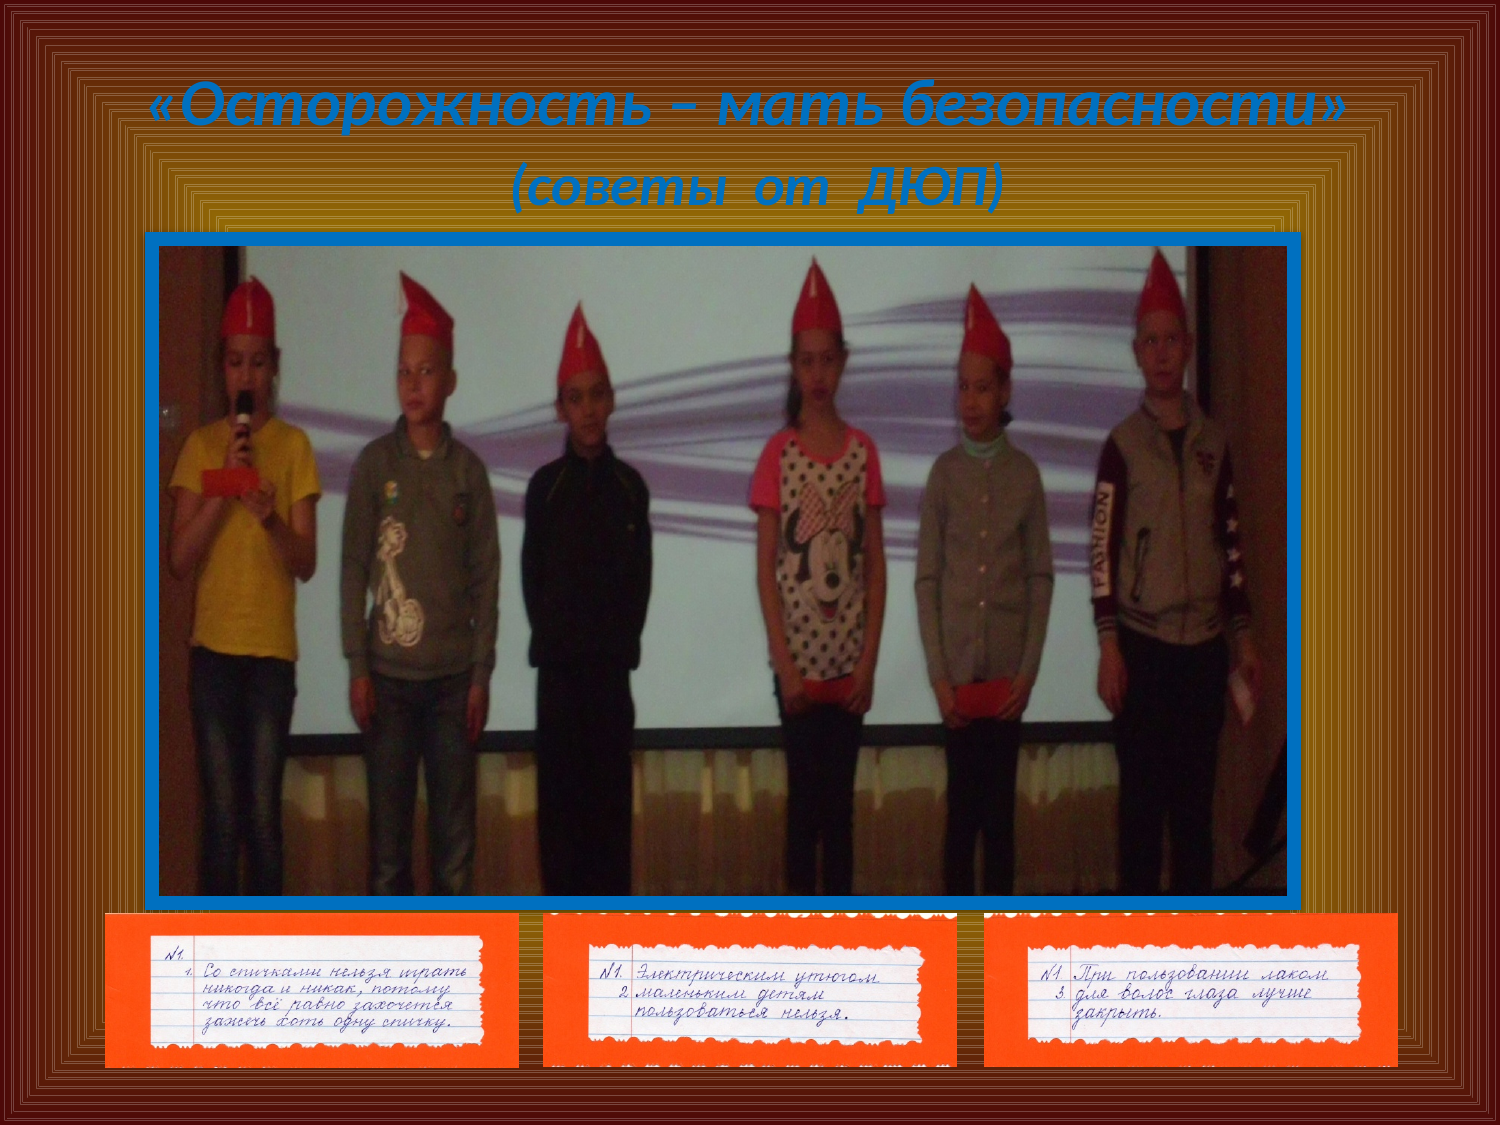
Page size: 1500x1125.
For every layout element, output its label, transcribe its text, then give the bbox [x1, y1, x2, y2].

picture [542, 913, 957, 1067]
picture [105, 913, 520, 1068]
title «Осторожность – мать безопасности» (советы от ДЮП) [75, 45, 1425, 233]
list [159, 245, 1287, 896]
picture [984, 913, 1398, 1067]
